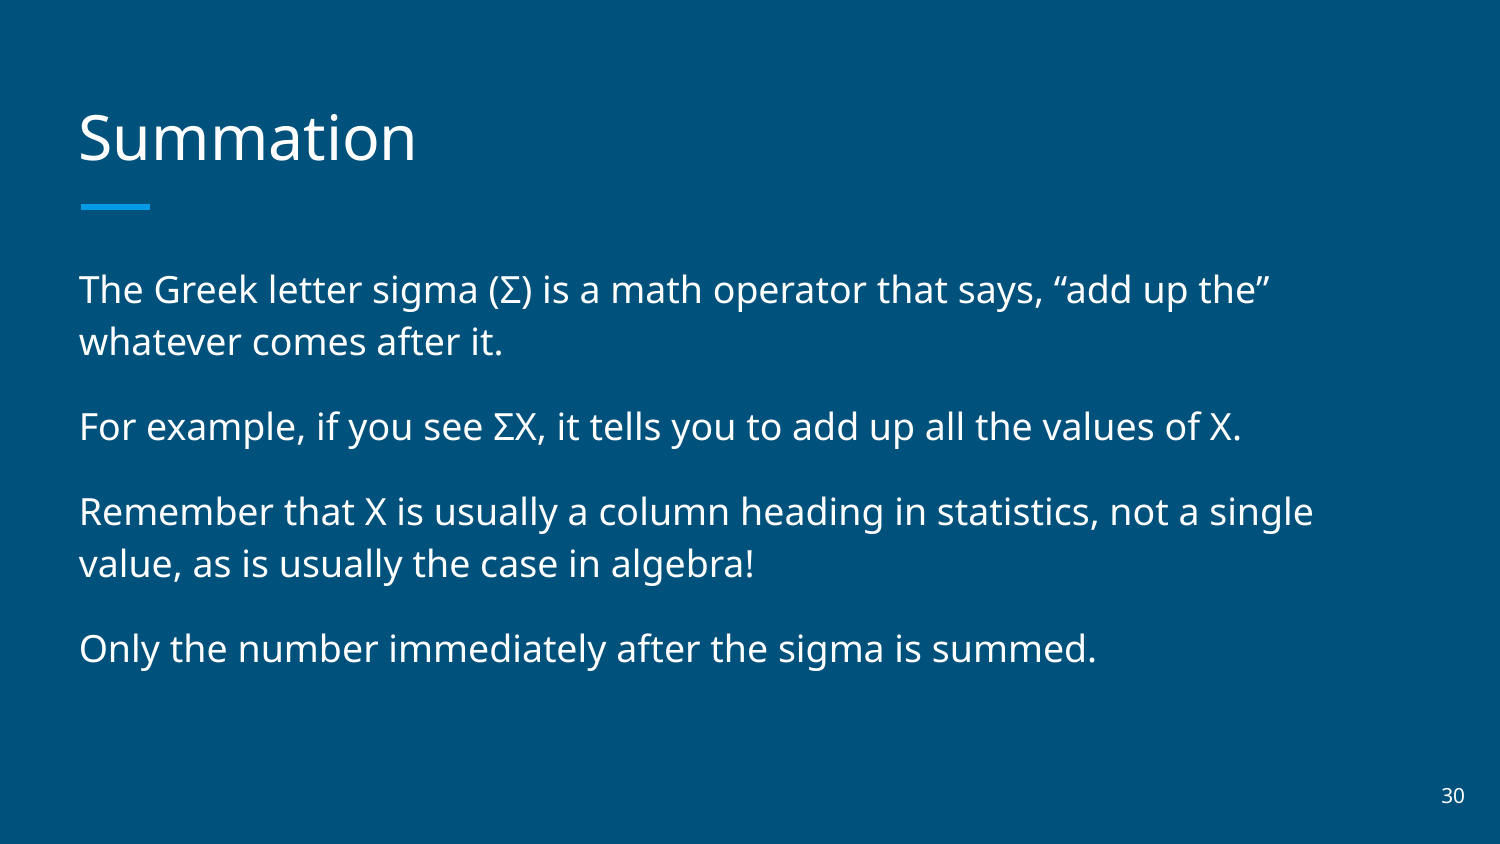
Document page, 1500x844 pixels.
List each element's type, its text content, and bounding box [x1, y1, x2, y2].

slide_number ‹#› [1389, 764, 1480, 830]
title Summation [63, 75, 1437, 188]
list The Greek letter sigma (Σ) is a math operator that says, “add up the” whatever comes after it. For example, if you see ΣX, it tells you to add up all the values of X. Remember that X is usually a column heading in statistics, not a single value, as is usually the case in algebra! Only the number immediately after the sigma is summed. [63, 244, 1437, 750]
